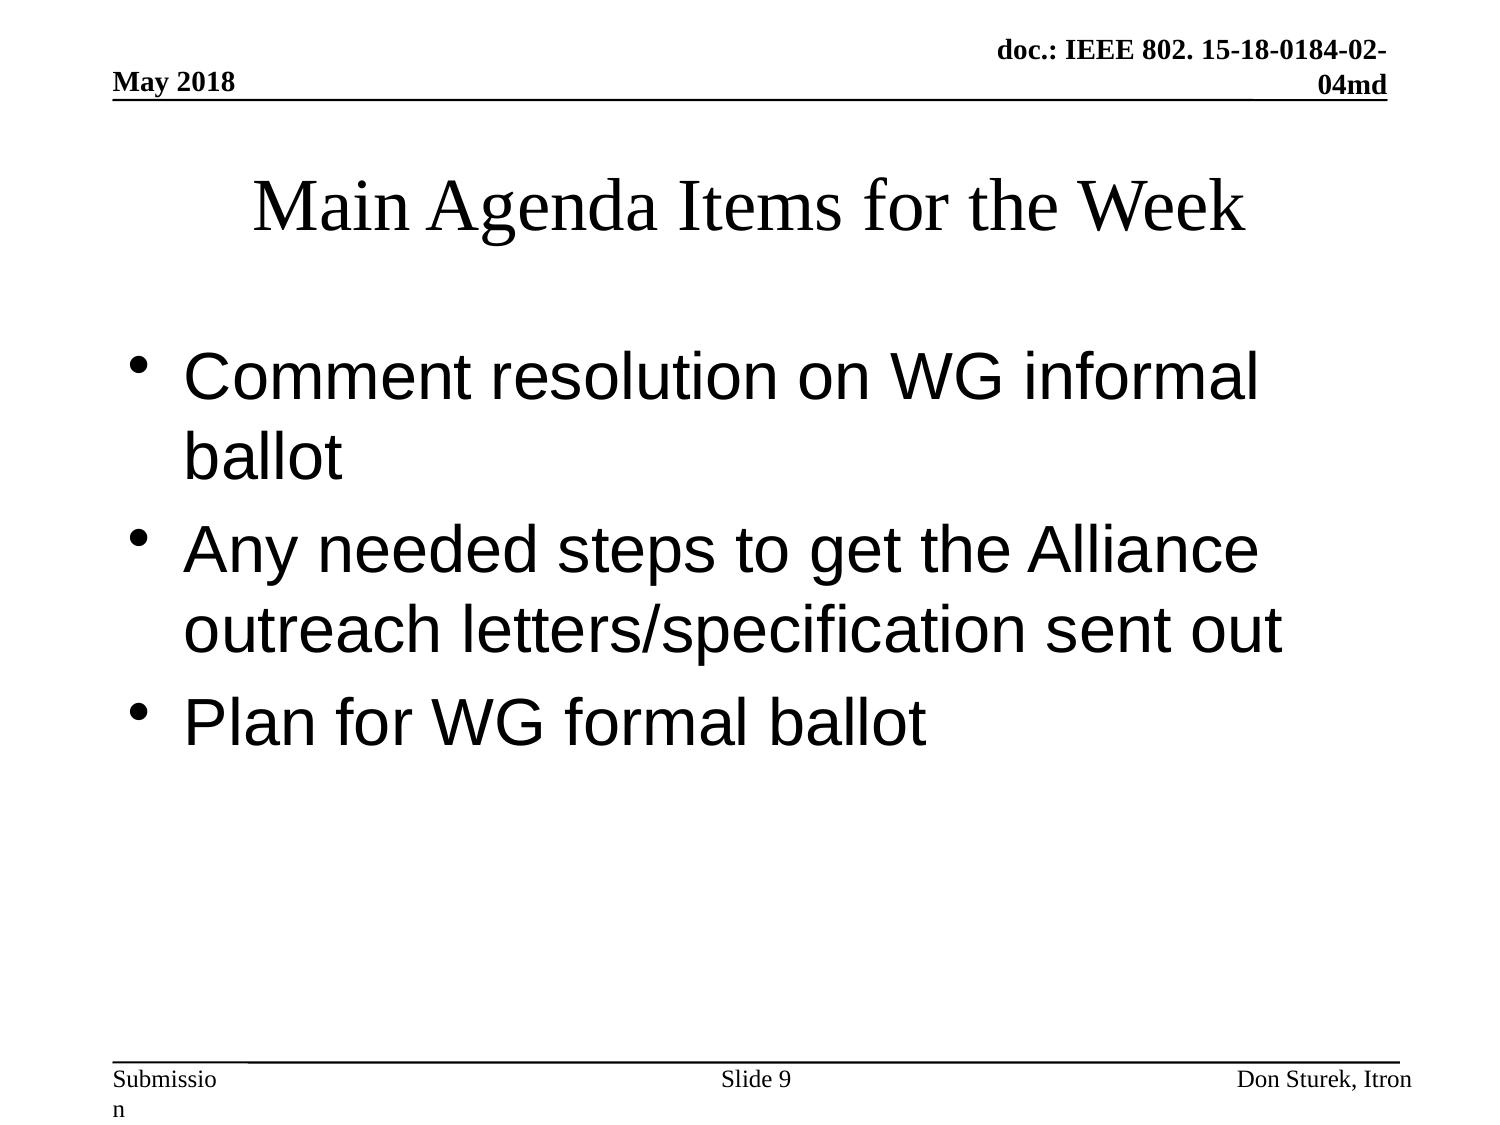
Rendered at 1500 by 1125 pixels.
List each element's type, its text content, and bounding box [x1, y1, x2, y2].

list Comment resolution on WG informal ballot Any needed steps to get the Alliance outreach letters/specification sent out Plan for WG formal ballot [112, 324, 1388, 1000]
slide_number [112, 62, 375, 98]
slide_number Slide 9 [712, 1062, 800, 1093]
title Main Agenda Items for the Week [112, 112, 1388, 288]
footer Don Sturek, Itron [900, 1062, 1413, 1093]
